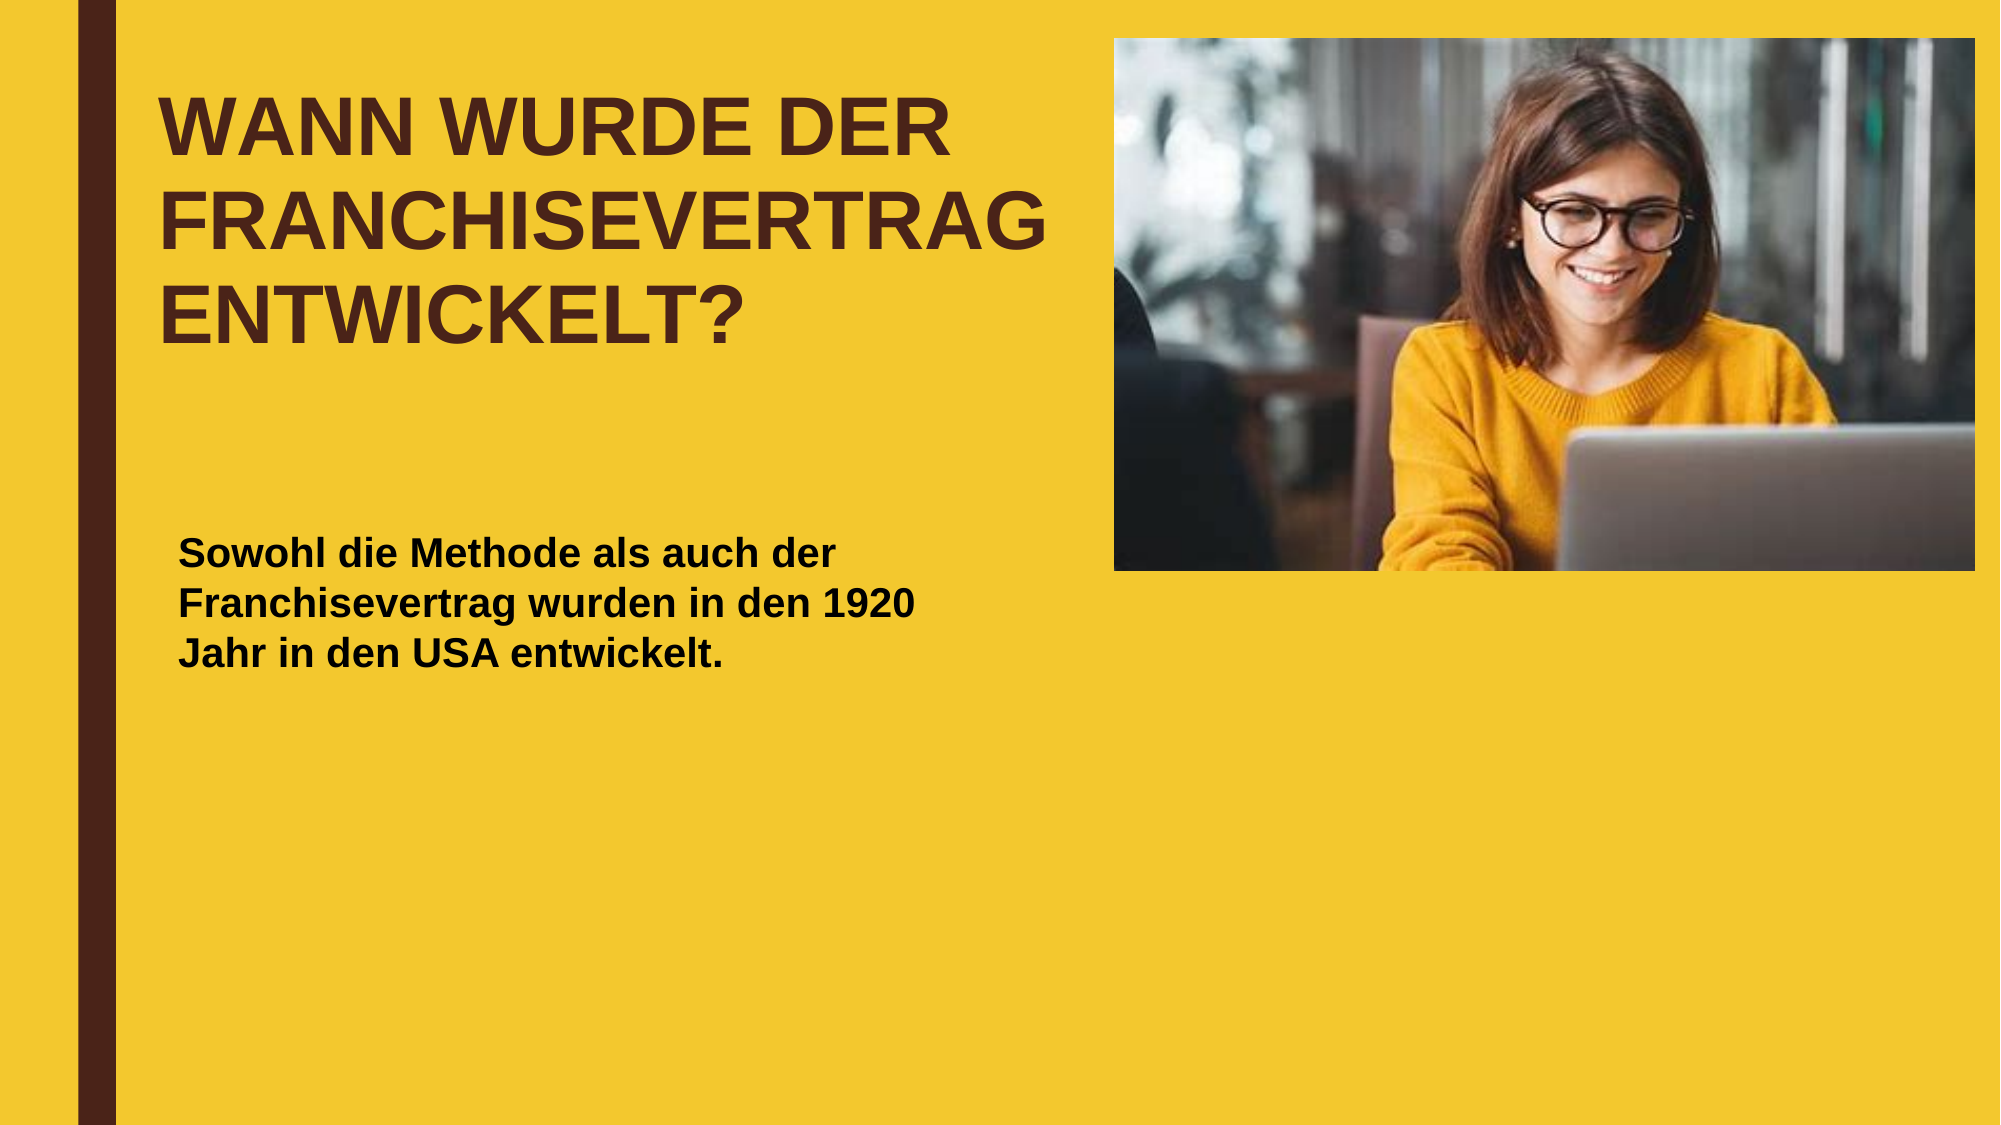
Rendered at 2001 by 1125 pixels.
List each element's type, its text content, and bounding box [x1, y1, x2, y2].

list WANN WURDE DER FRANCHISEVERTRAG ENTWICKELT? [143, 72, 1185, 685]
text_box Sowohl die Methode als auch der Franchisevertrag wurden in den 1920 Jahr in den USA entwickelt. [163, 518, 980, 684]
picture [1113, 38, 1975, 571]
